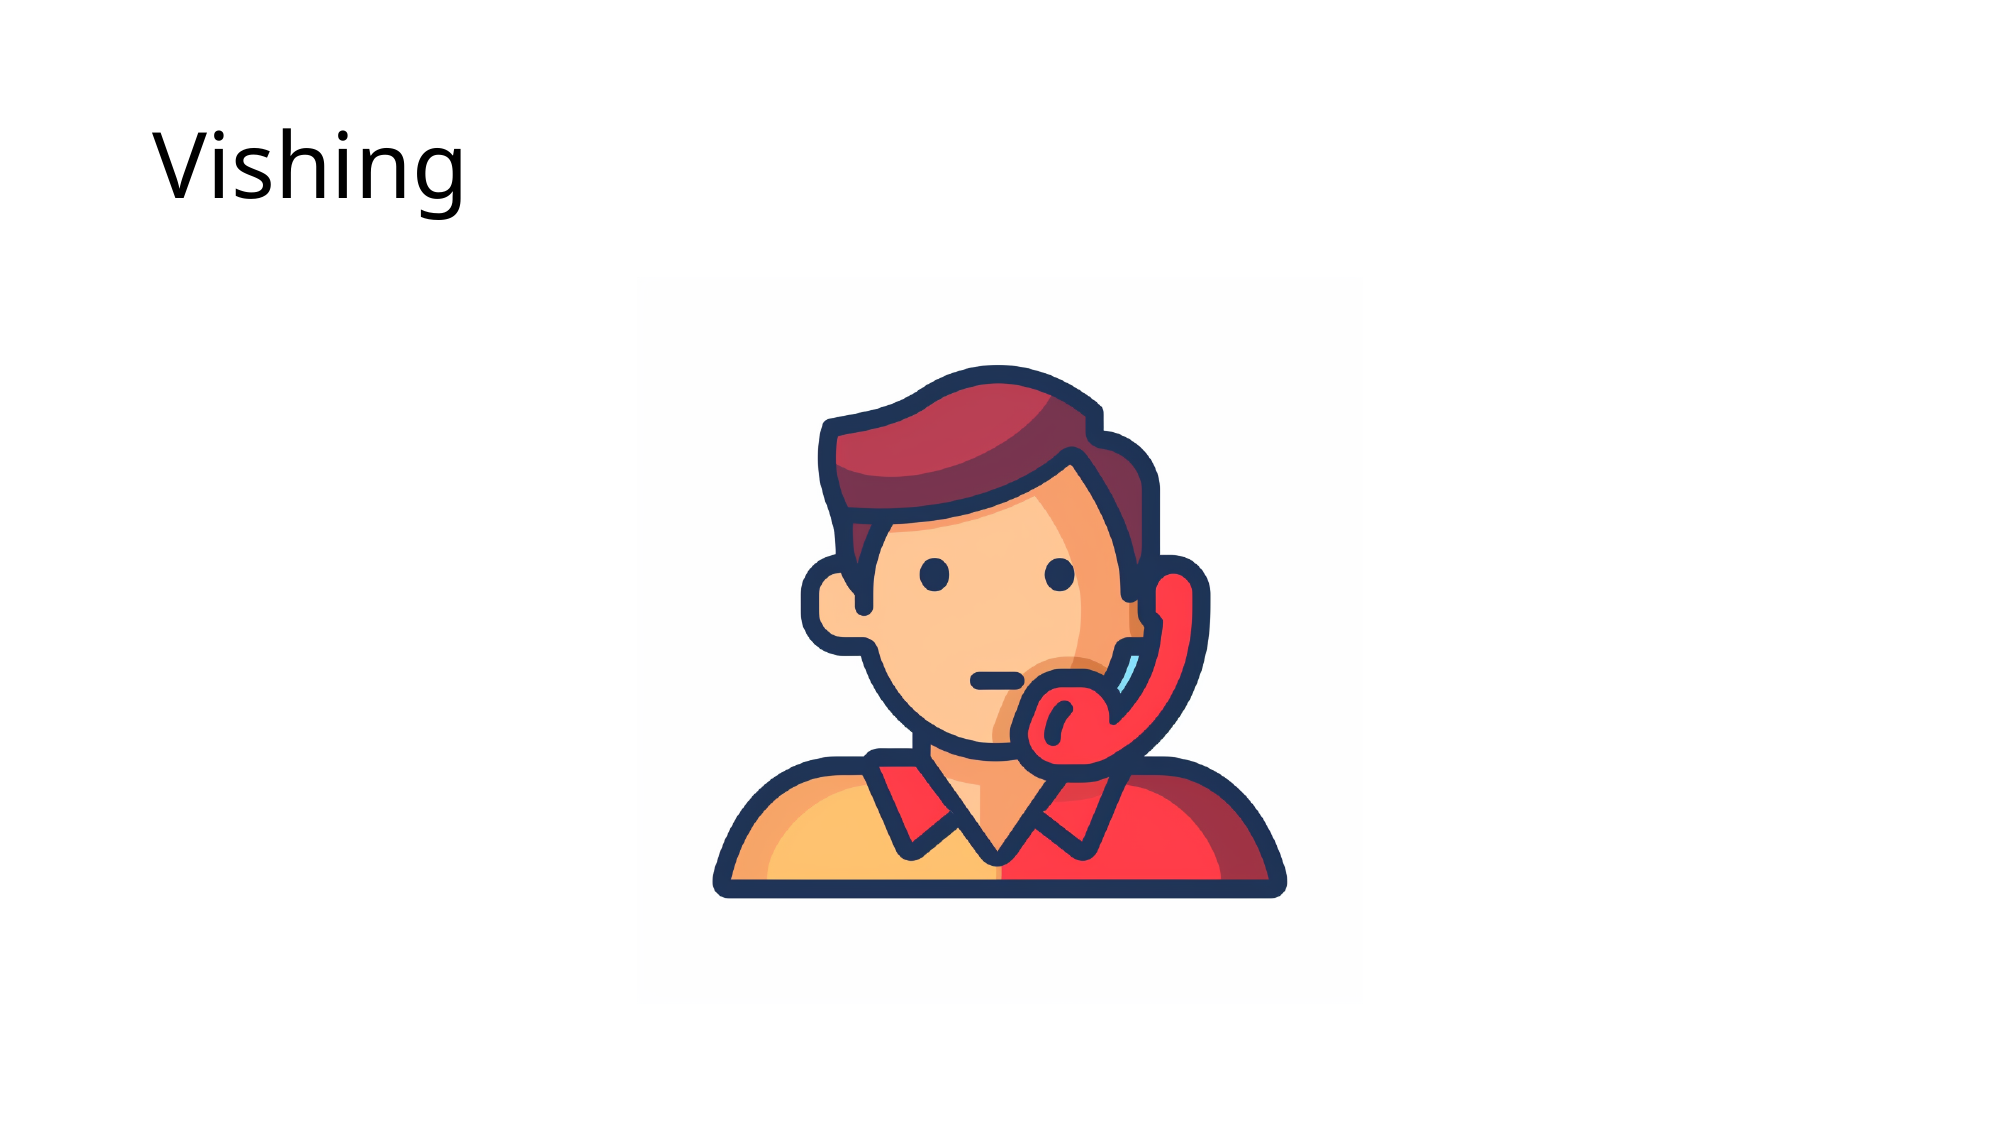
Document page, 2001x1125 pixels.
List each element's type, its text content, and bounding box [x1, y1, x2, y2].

picture [636, 276, 1364, 1004]
title Vishing [137, 59, 1863, 278]
